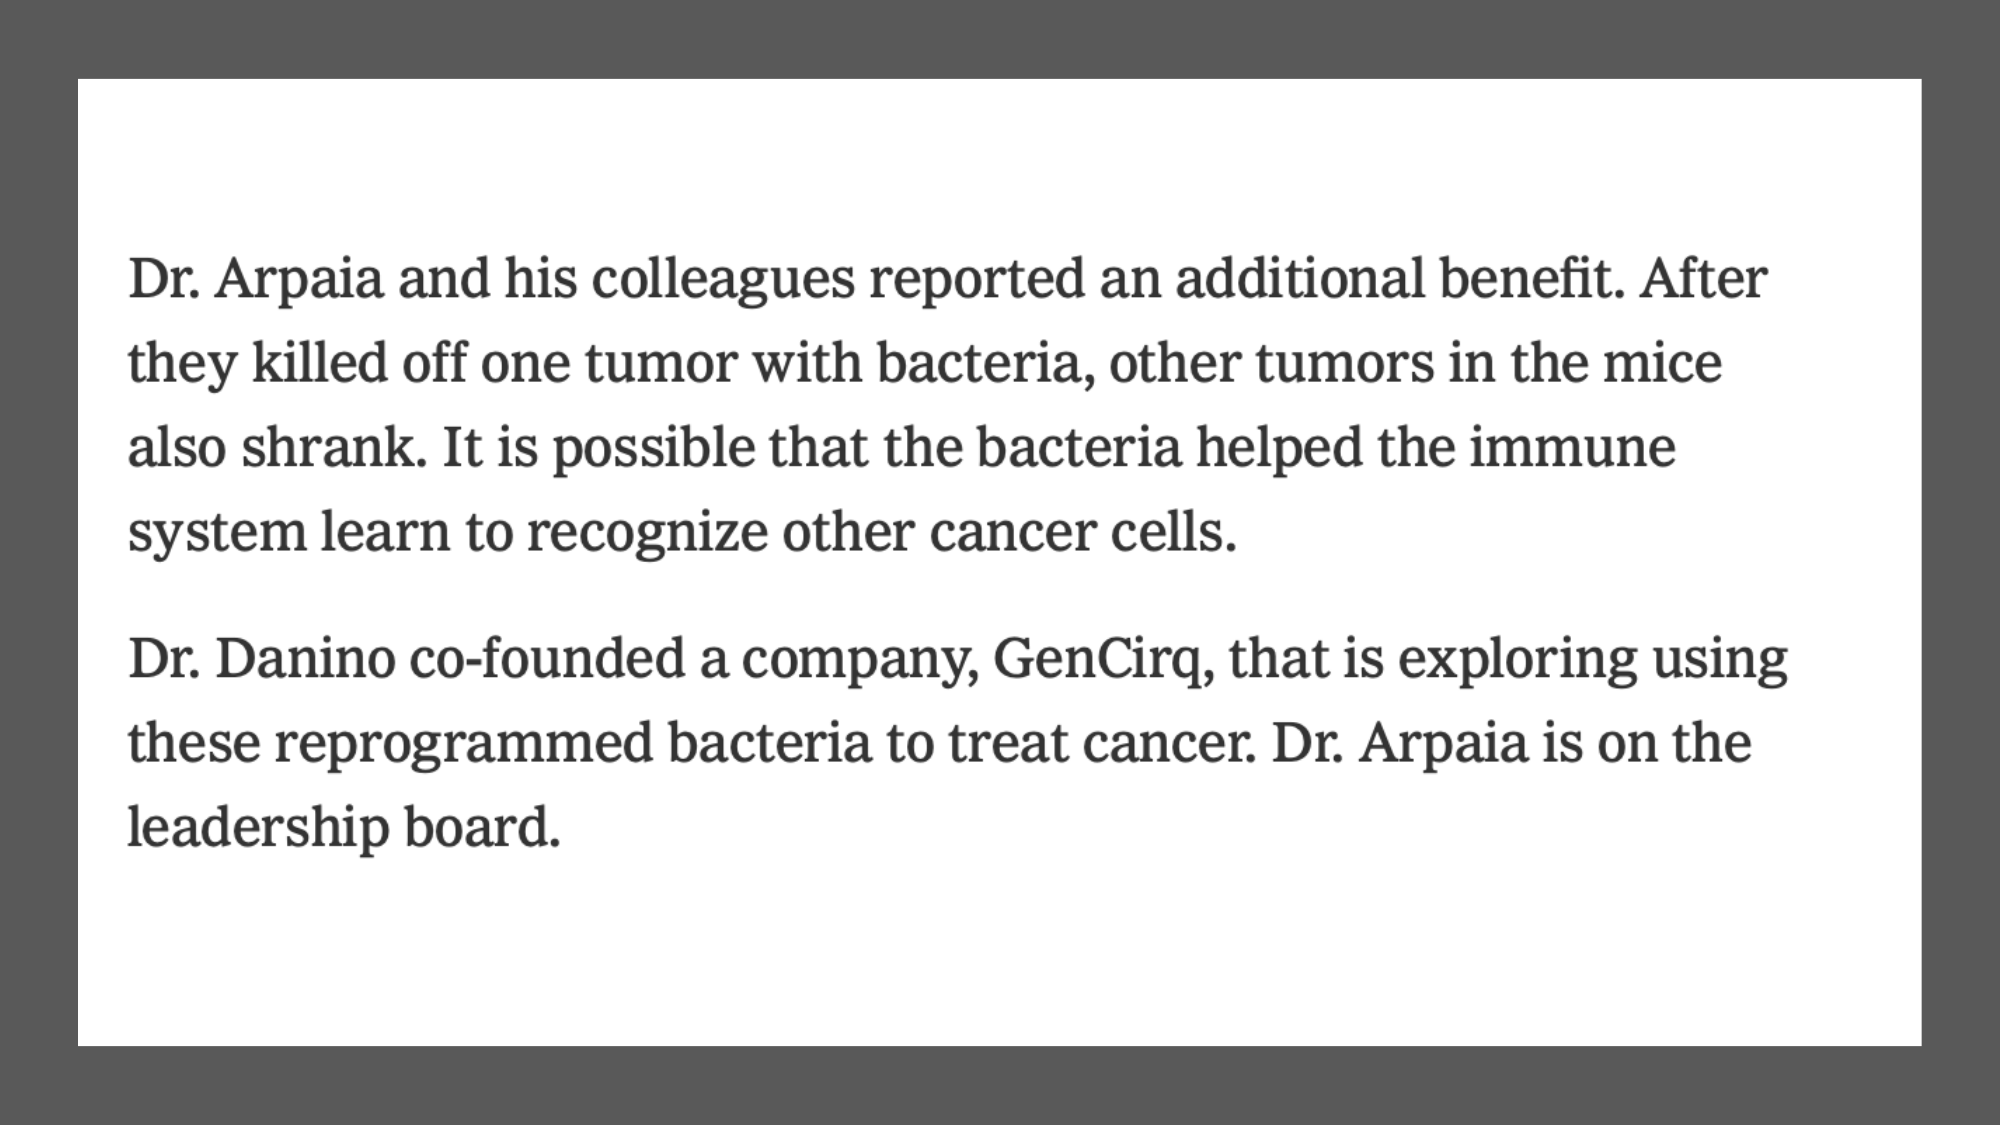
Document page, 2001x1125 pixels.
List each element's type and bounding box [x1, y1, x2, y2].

list [105, 206, 1895, 918]
text_box [0, 0, 2000, 1125]
text_box [77, 78, 1923, 1047]
